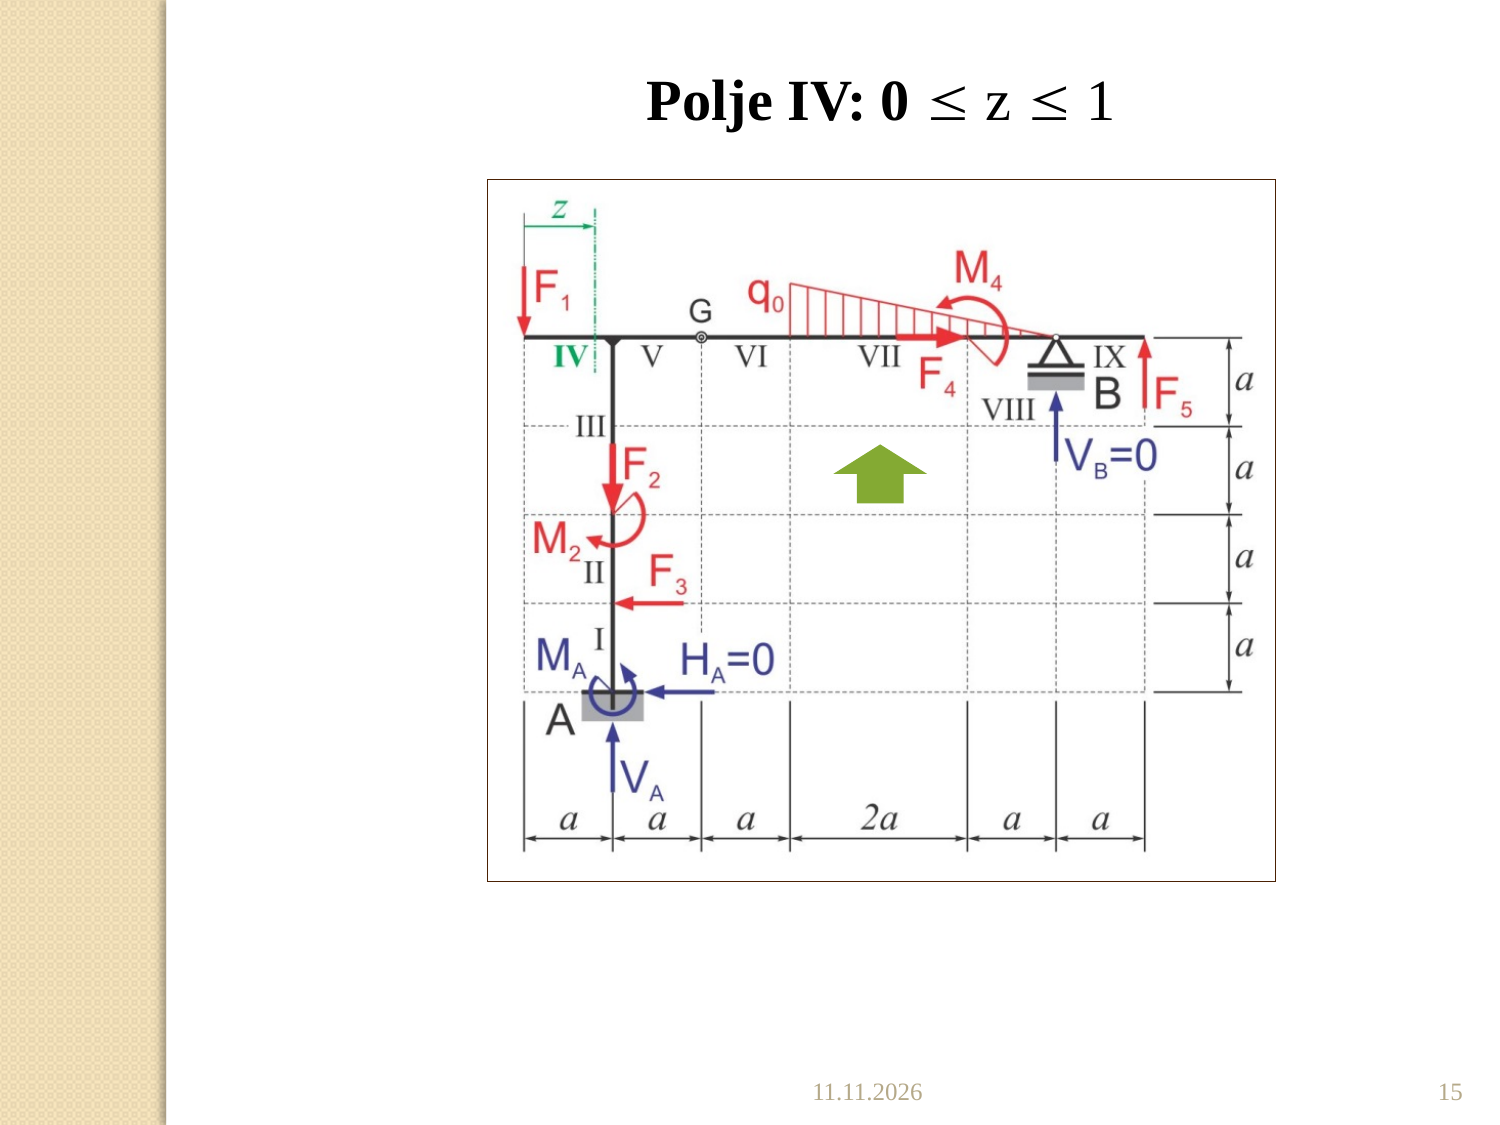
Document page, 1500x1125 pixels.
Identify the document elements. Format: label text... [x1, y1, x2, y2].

slide_number 15 [1413, 1034, 1488, 1113]
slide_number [587, 1034, 938, 1113]
text_box Polje IV: 0  z  1 [487, 54, 1276, 140]
picture [486, 179, 1276, 882]
